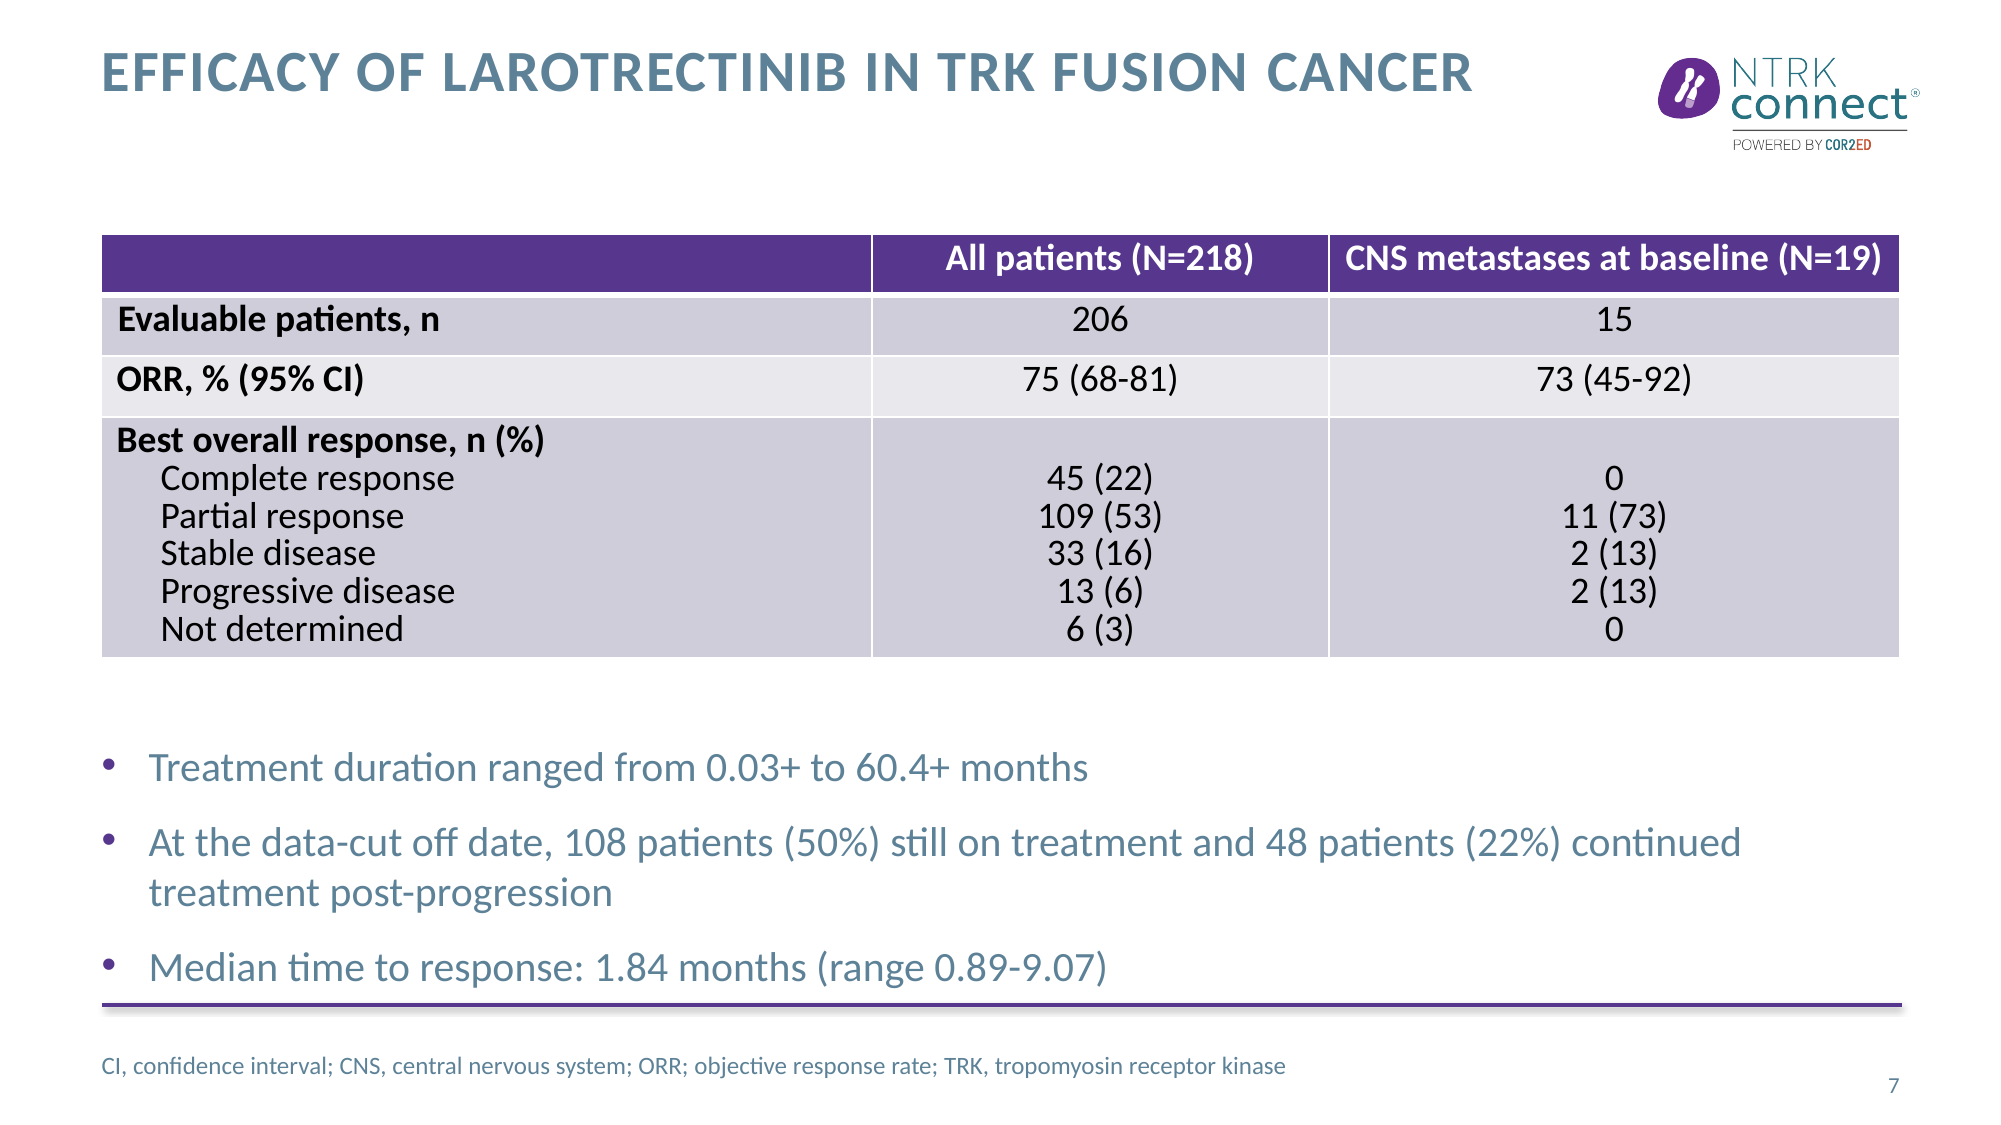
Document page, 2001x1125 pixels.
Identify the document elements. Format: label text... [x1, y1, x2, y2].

table_cell Evaluable patients, n [102, 298, 871, 355]
table_header [102, 235, 871, 292]
table_cell 0 11 (73) 2 (13) 2 (13) 0 [1330, 418, 1899, 657]
table_cell 75 (68-81) [873, 357, 1328, 416]
list CI, confidence interval; CNS, central nervous system; ORR; objective response rate; TRK, tropomyosin receptor kinase [101, 1035, 1434, 1095]
table_cell 206 [873, 298, 1328, 355]
table_cell ORR, % (95% CI) [102, 357, 871, 416]
list Treatment duration ranged from 0.03+ to 60.4+ months At the data-cut off date, 108 patients (50%) still on treatment and 48 patients (22%) continued treatment post-progression Median time to response: 1.84 months (range 0.89-9.07) [101, 739, 1901, 953]
title Efficacy of Larotrectinib in trk fusion cancer [101, 40, 1591, 173]
table_cell Best overall response, n (%) Complete response Partial response Stable disease Progressive disease Not determined [102, 418, 871, 657]
table_cell 45 (22) 109 (53) 33 (16) 13 (6) 6 (3) [873, 418, 1328, 657]
table_header All patients (N=218) [873, 235, 1328, 292]
table_cell 73 (45-92) [1330, 357, 1899, 416]
picture [1638, 44, 1933, 163]
slide_number 7 [1771, 1054, 1900, 1115]
table_header CNS metastases at baseline (N=19) [1330, 235, 1899, 292]
table_cell 15 [1330, 298, 1899, 355]
